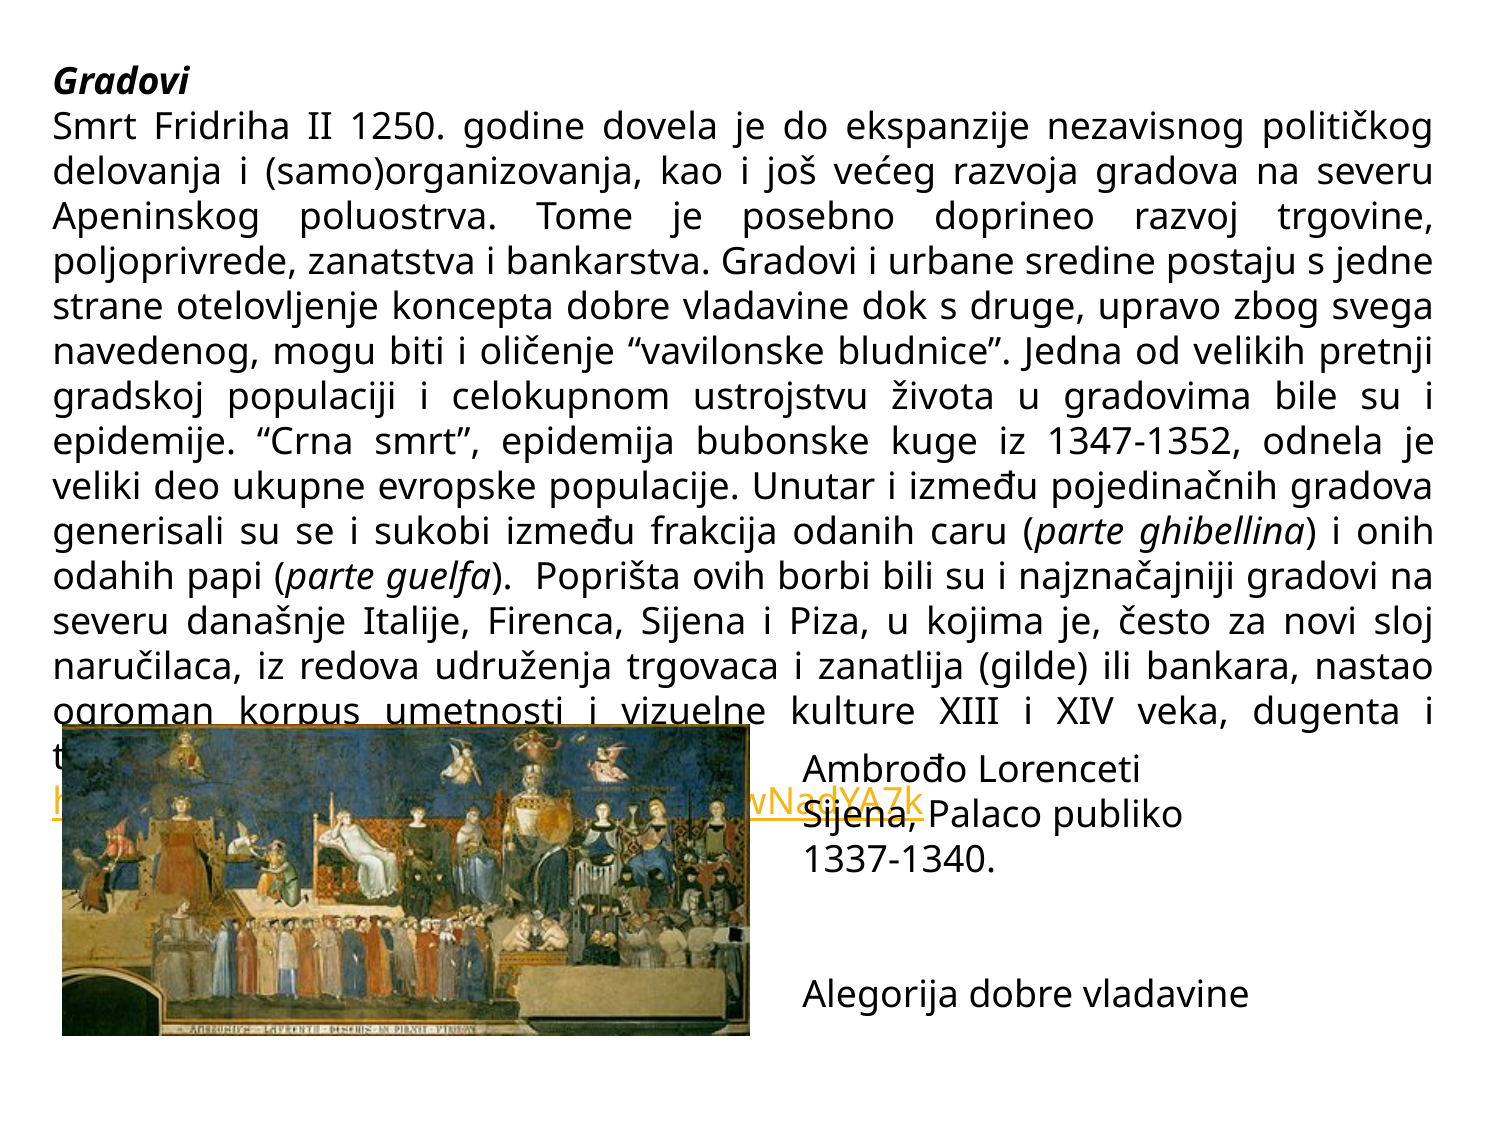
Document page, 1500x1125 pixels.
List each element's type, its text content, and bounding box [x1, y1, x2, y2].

text_box Ambrođo Lorenceti Sijena, Palaco publiko 1337-1340. Alegorija dobre vladavine [787, 737, 1338, 1023]
picture [62, 724, 751, 1037]
text_box Gradovi Smrt Fridriha II 1250. godine dovela je do ekspanzije nezavisnog političkog delovanja i (samo)organizovanja, kao i još većeg razvoja gradova na severu Apeninskog poluostrva. Tome je posebno doprineo razvoj trgovine, poljoprivrede, zanatstva i bankarstva. Gradovi i urbane sredine postaju s jedne strane otelovljenje koncepta dobre vladavine dok s druge, upravo zbog svega navedenog, mogu biti i oličenje “vavilonske bludnice”. Jedna od velikih pretnji gradskoj populaciji i celokupnom ustrojstvu života u gradovima bile su i epidemije. “Crna smrt”, epidemija bubonske kuge iz 1347-1352, odnela je veliki deo ukupne evropske populacije. Unutar i između pojedinačnih gradova generisali su se i sukobi između frakcija odanih caru (parte ghibellina) i onih odahih papi (parte guelfa). Poprišta ovih borbi bili su i najznačajniji gradovi na severu današnje Italije, Firenca, Sijena i Piza, u kojima je, često za novi sloj naručilaca, iz redova udruženja trgovaca i zanatlija (gilde) ili bankara, nastao ogroman korpus umetnosti i vizuelne kulture XIII i XIV veka, dugenta i trecenta. https://www.youtube.com/watch?v=jk3wNadYA7k [37, 49, 1450, 836]
